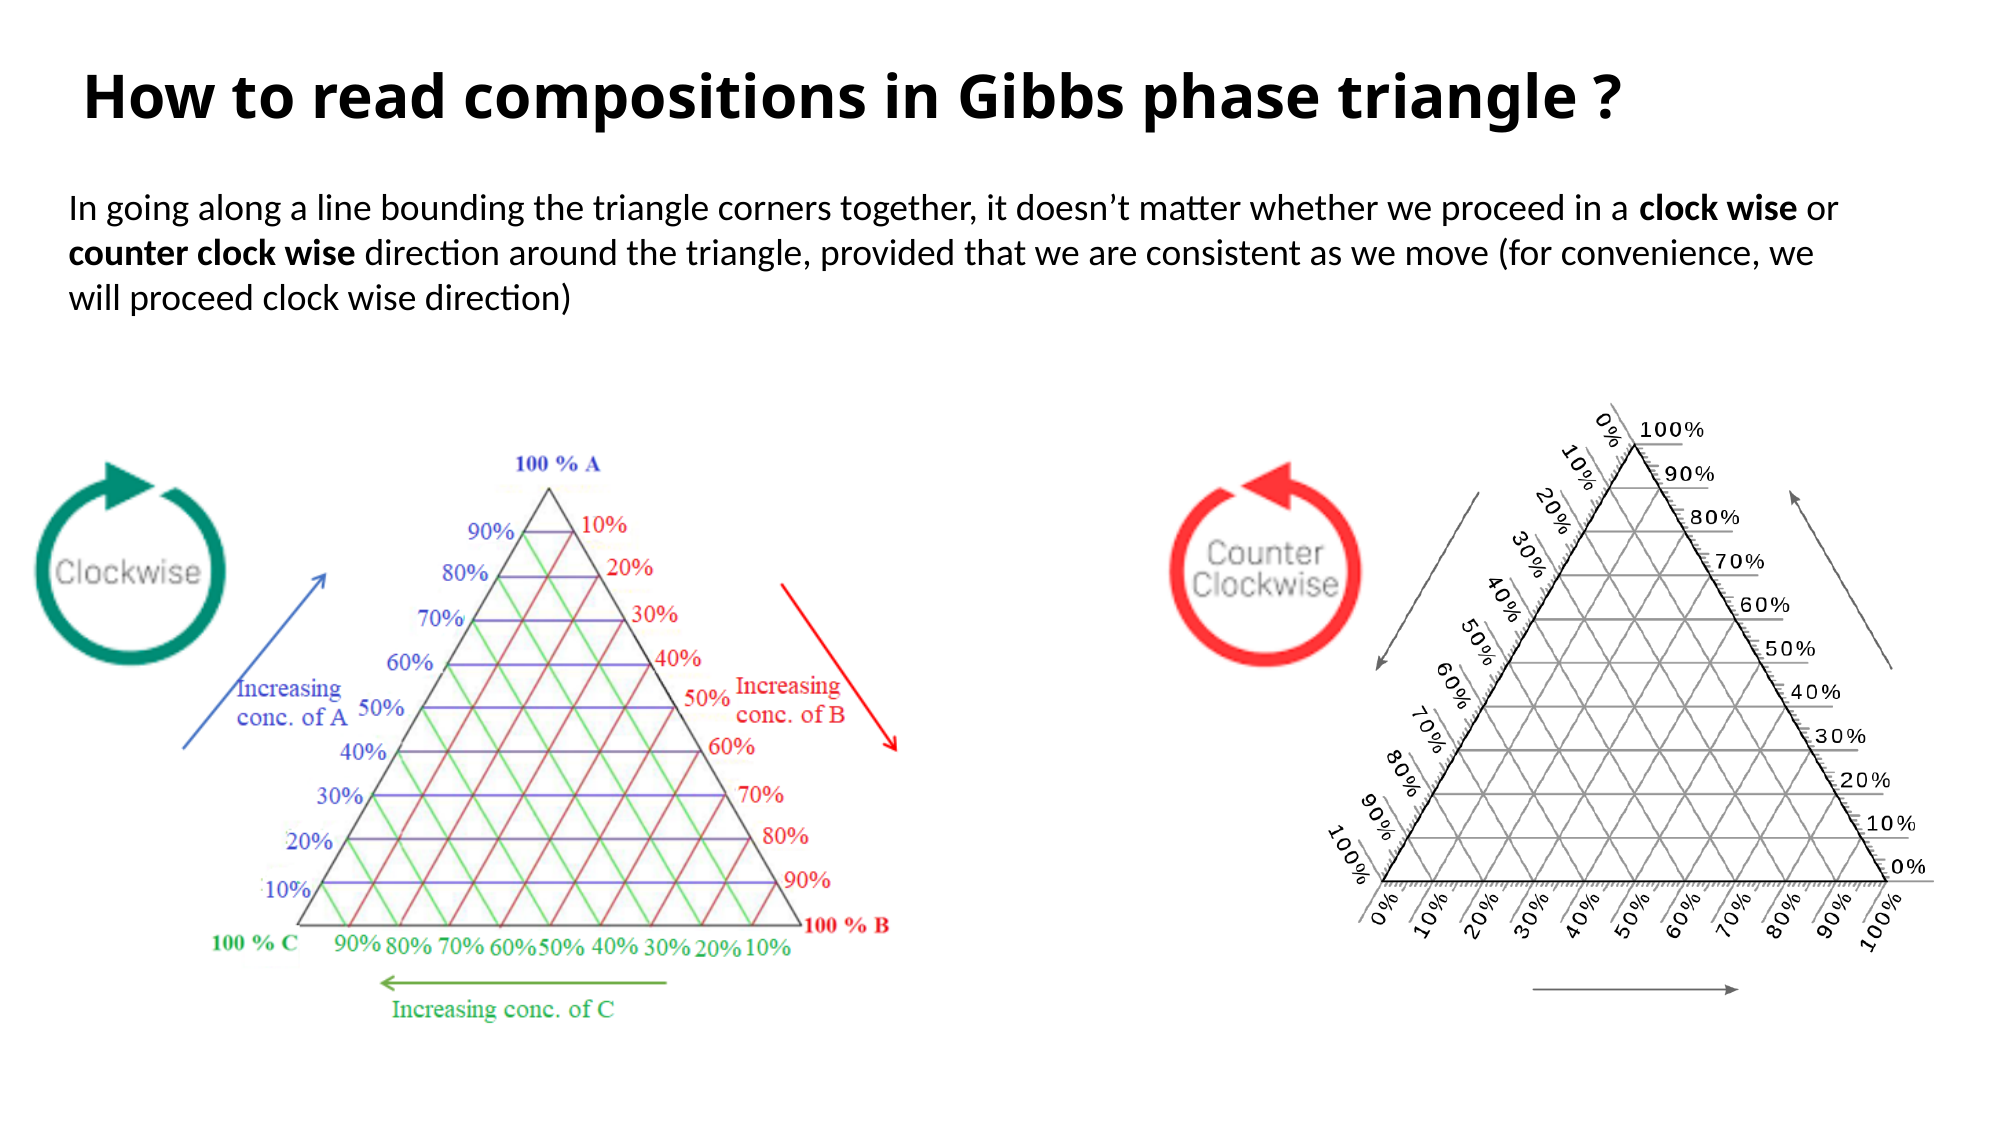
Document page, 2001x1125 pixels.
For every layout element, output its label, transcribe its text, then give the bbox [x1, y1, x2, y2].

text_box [27, 362, 1972, 1041]
title How to read compositions in Gibbs phase triangle ? [67, 58, 1881, 140]
text_box In going along a line bounding the triangle corners together, it doesn’t matter whether we proceed in a clock wise or counter clock wise direction around the triangle, provided that we are consistent as we move (for convenience, we will proceed clock wise direction) [53, 175, 1867, 326]
